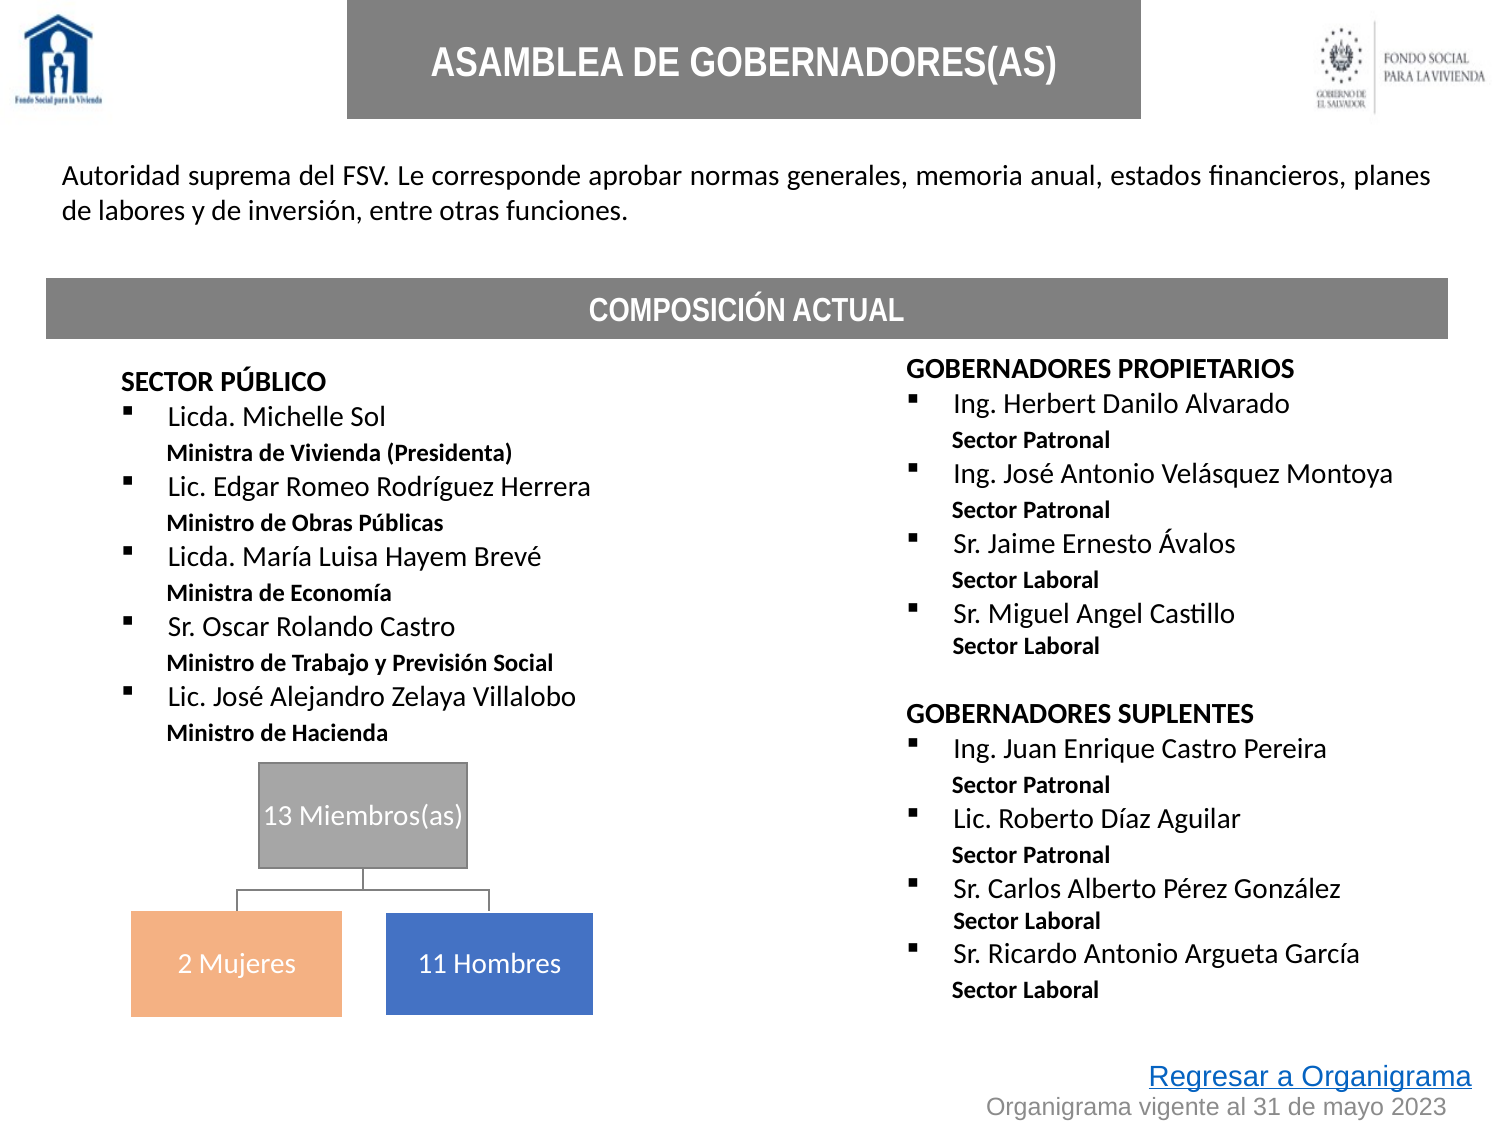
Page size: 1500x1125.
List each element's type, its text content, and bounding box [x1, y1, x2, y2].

text_box Autoridad suprema del FSV. Le corresponde aprobar normas generales, memoria anual, estados financieros, planes de labores y de inversión, entre otras funciones. [47, 148, 1447, 234]
text_box SECTOR PÚBLICO Licda. Michelle Sol Ministra de Vivienda (Presidenta) Lic. Edgar Romeo Rodríguez Herrera Ministro de Obras Públicas Licda. María Luisa Hayem Brevé Ministra de Economía Sr. Oscar Rolando Castro Ministro de Trabajo y Previsión Social Lic. José Alejandro Zelaya Villalobo Ministro de Hacienda [106, 355, 703, 755]
picture [0, 0, 1500, 1125]
text_box GOBERNADORES PROPIETARIOS Ing. Herbert Danilo Alvarado Sector Patronal Ing. José Antonio Velásquez Montoya Sector Patronal Sr. Jaime Ernesto Ávalos Sector Laboral Sr. Miguel Angel Castillo Sector Laboral GOBERNADORES SUPLENTES Ing. Juan Enrique Castro Pereira Sector Patronal Lic. Roberto Díaz Aguilar Sector Patronal Sr. Carlos Alberto Pérez González Sector Laboral Sr. Ricardo Antonio Argueta García Sector Laboral [891, 342, 1447, 1012]
text_box ASAMBLEA DE GOBERNADORES(AS) [347, 0, 1141, 119]
text_box Regresar a Organigrama [1133, 1049, 1500, 1075]
footer Organigrama vigente al 31 de mayo 2023 [916, 1075, 1500, 1125]
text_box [118, 763, 609, 1017]
text_box COMPOSICIÓN ACTUAL [46, 278, 1448, 339]
